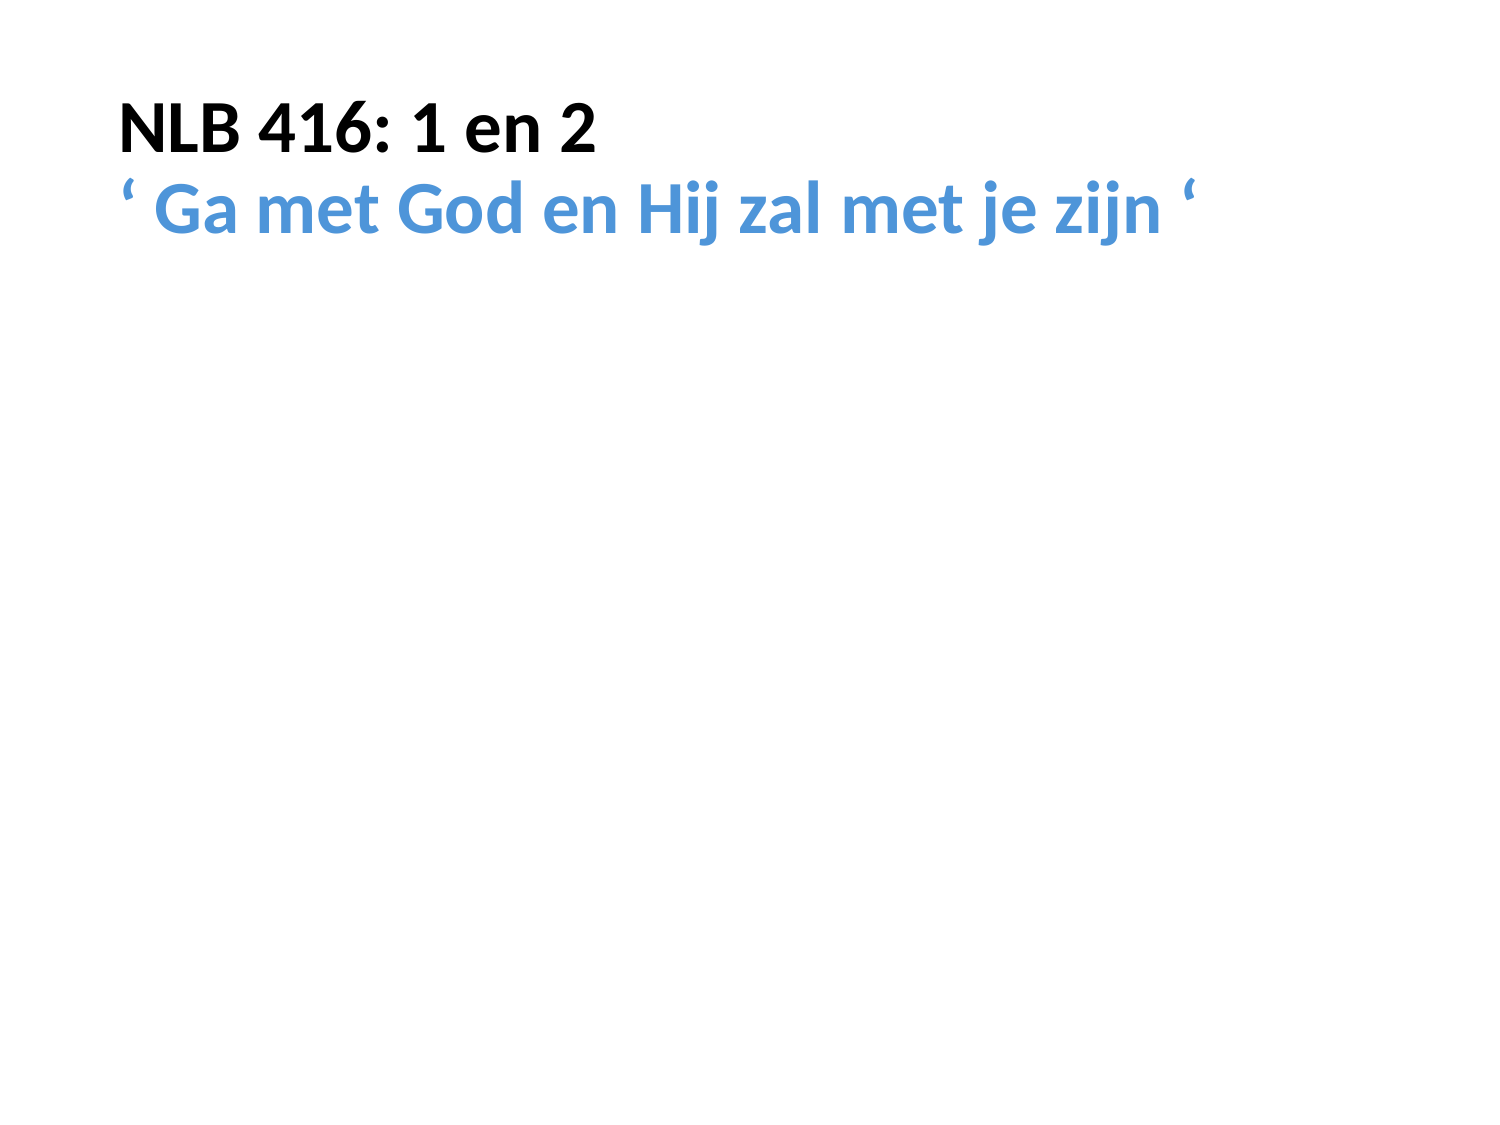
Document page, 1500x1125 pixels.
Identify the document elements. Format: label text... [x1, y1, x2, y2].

title NLB 416: 1 en 2 ‘ Ga met God en Hij zal met je zijn ‘ [103, 59, 1397, 278]
